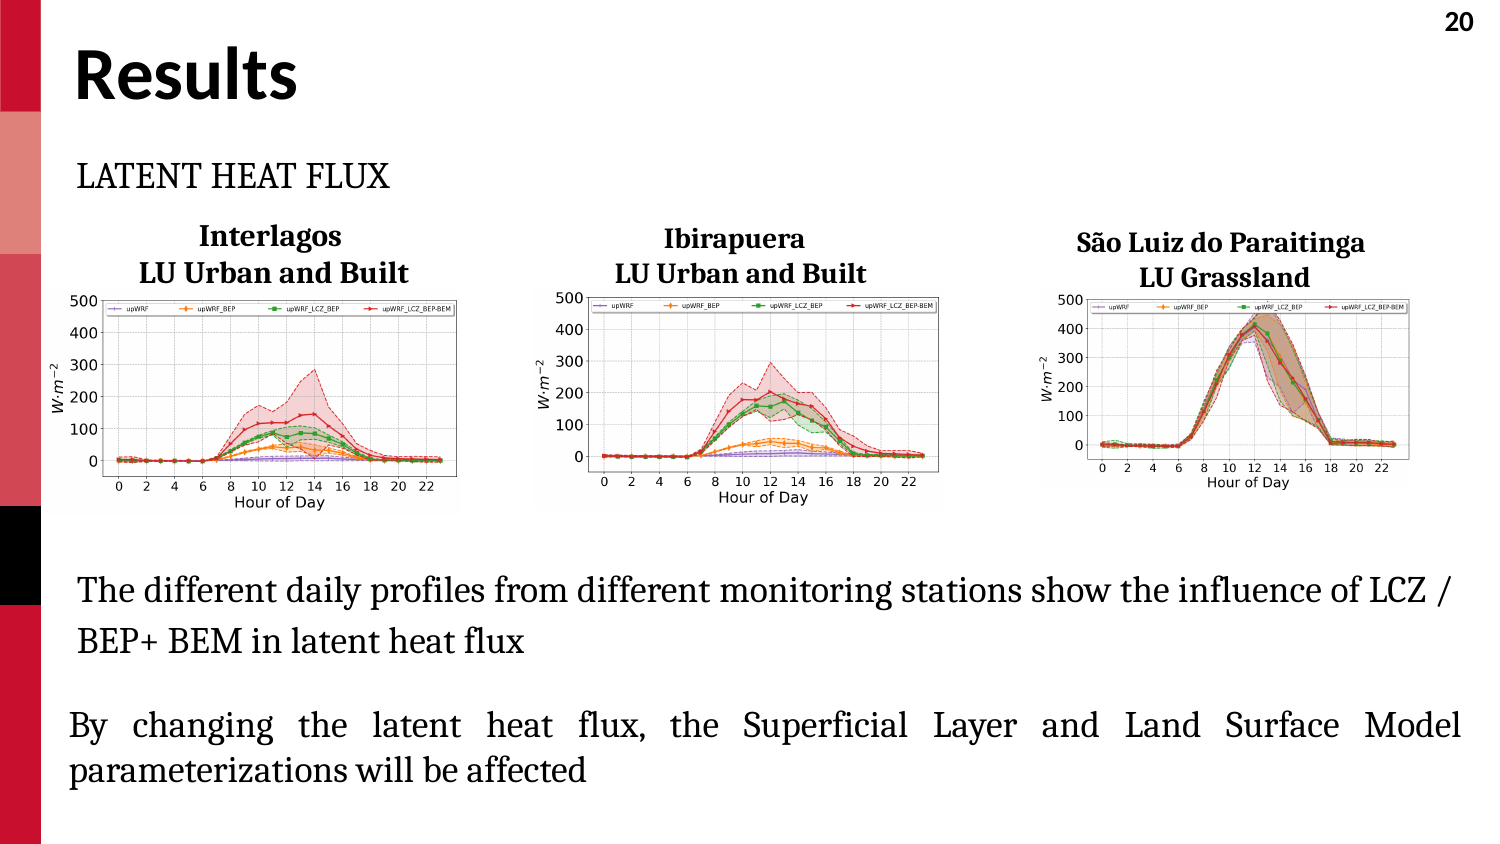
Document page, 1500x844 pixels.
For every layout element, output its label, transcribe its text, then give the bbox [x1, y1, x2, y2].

text_box By changing the latent heat flux, the Superficial Layer and Land Surface Model parameterizations will be affected [53, 692, 1479, 797]
picture [1036, 289, 1413, 494]
text_box Interlagos LU Urban and Built [0, 207, 578, 298]
text_box LATENT HEAT FLUX [61, 143, 1030, 204]
text_box São Luiz do Paraitinga LU Grassland [944, 215, 1500, 301]
text_box The different daily profiles from different monitoring stations show the influence of LCZ / BEP+ BEM in latent heat flux [62, 550, 1470, 669]
picture [46, 289, 461, 515]
text_box Ibirapuera LU Urban and Built [442, 212, 1033, 297]
picture [533, 287, 943, 510]
text_box Results [54, 4, 1500, 130]
